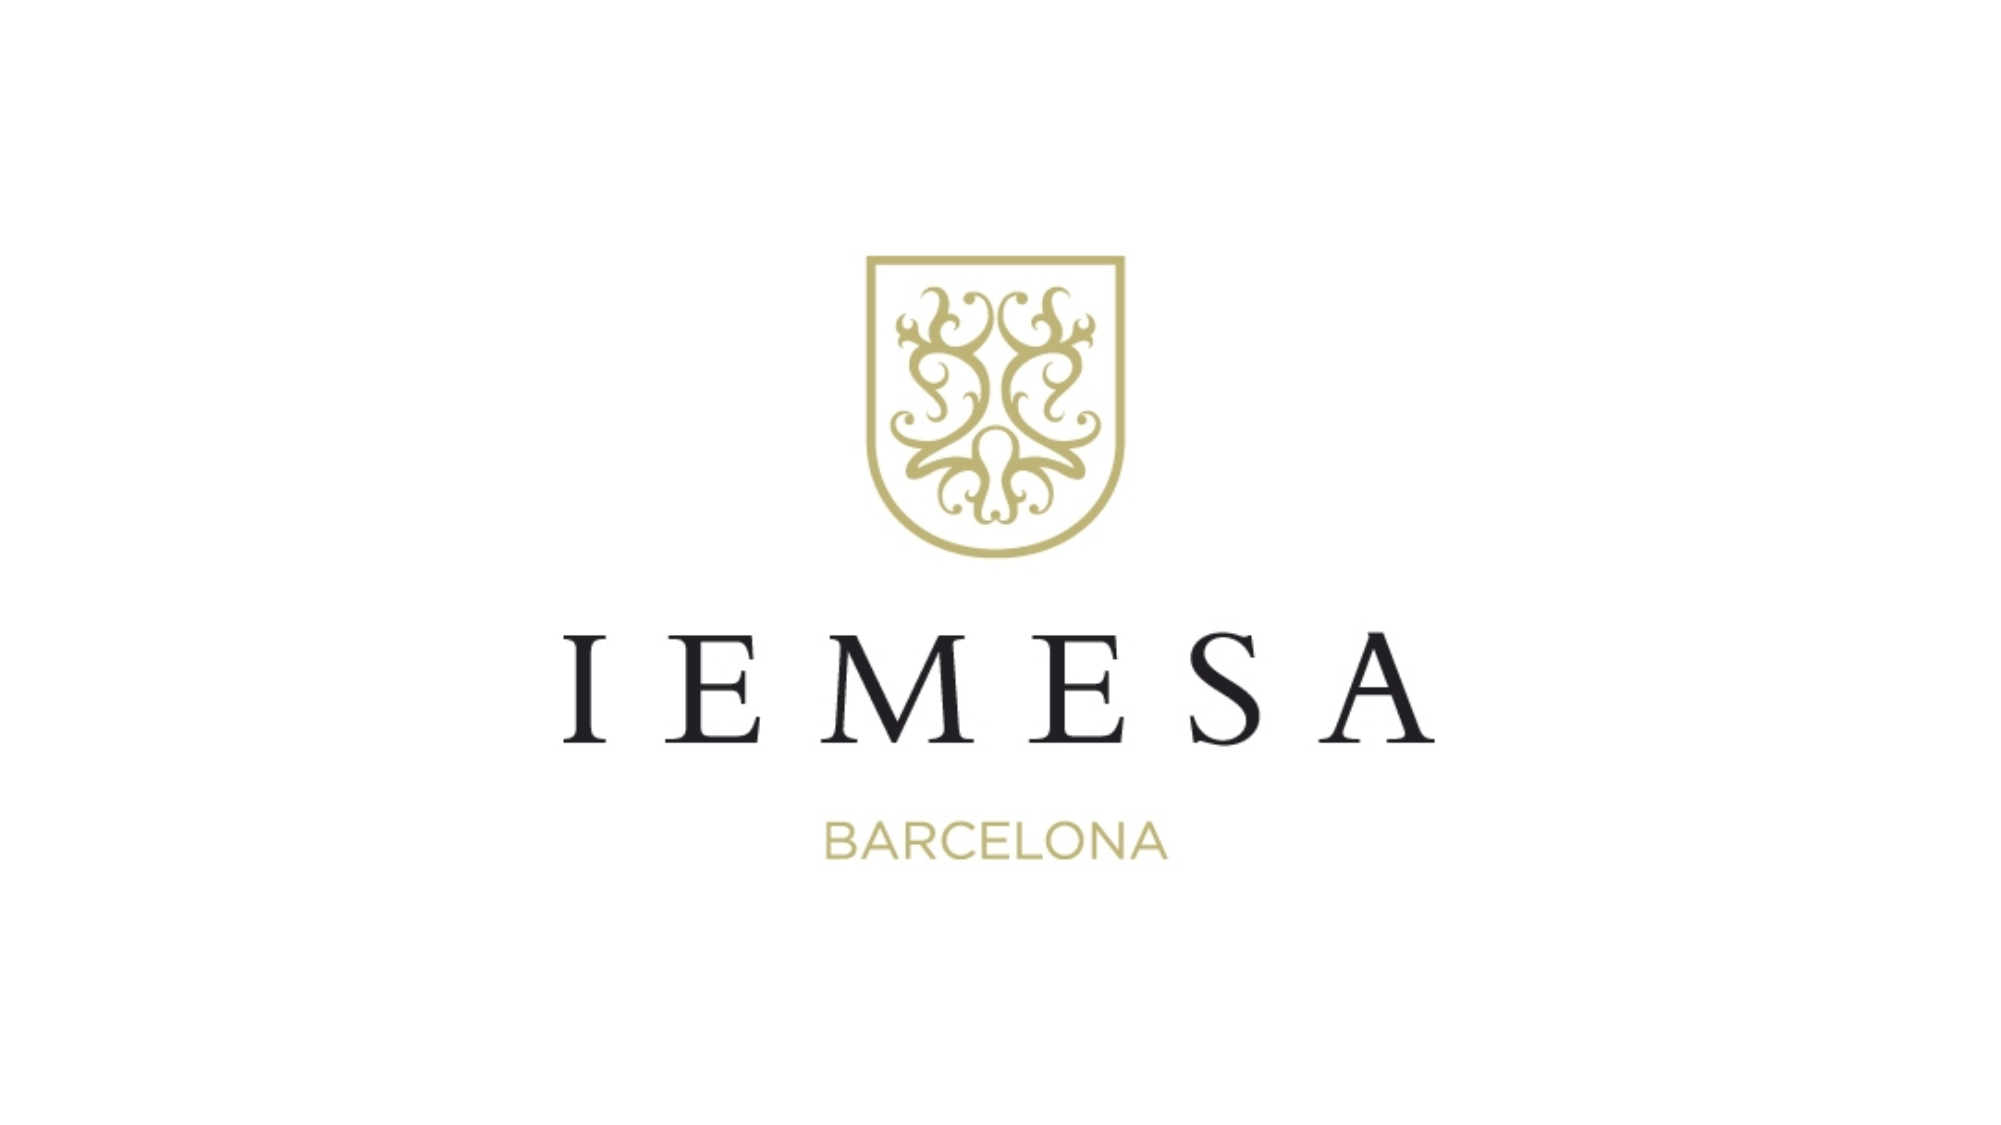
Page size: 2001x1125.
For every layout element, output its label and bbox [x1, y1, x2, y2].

picture [452, 12, 1546, 1106]
